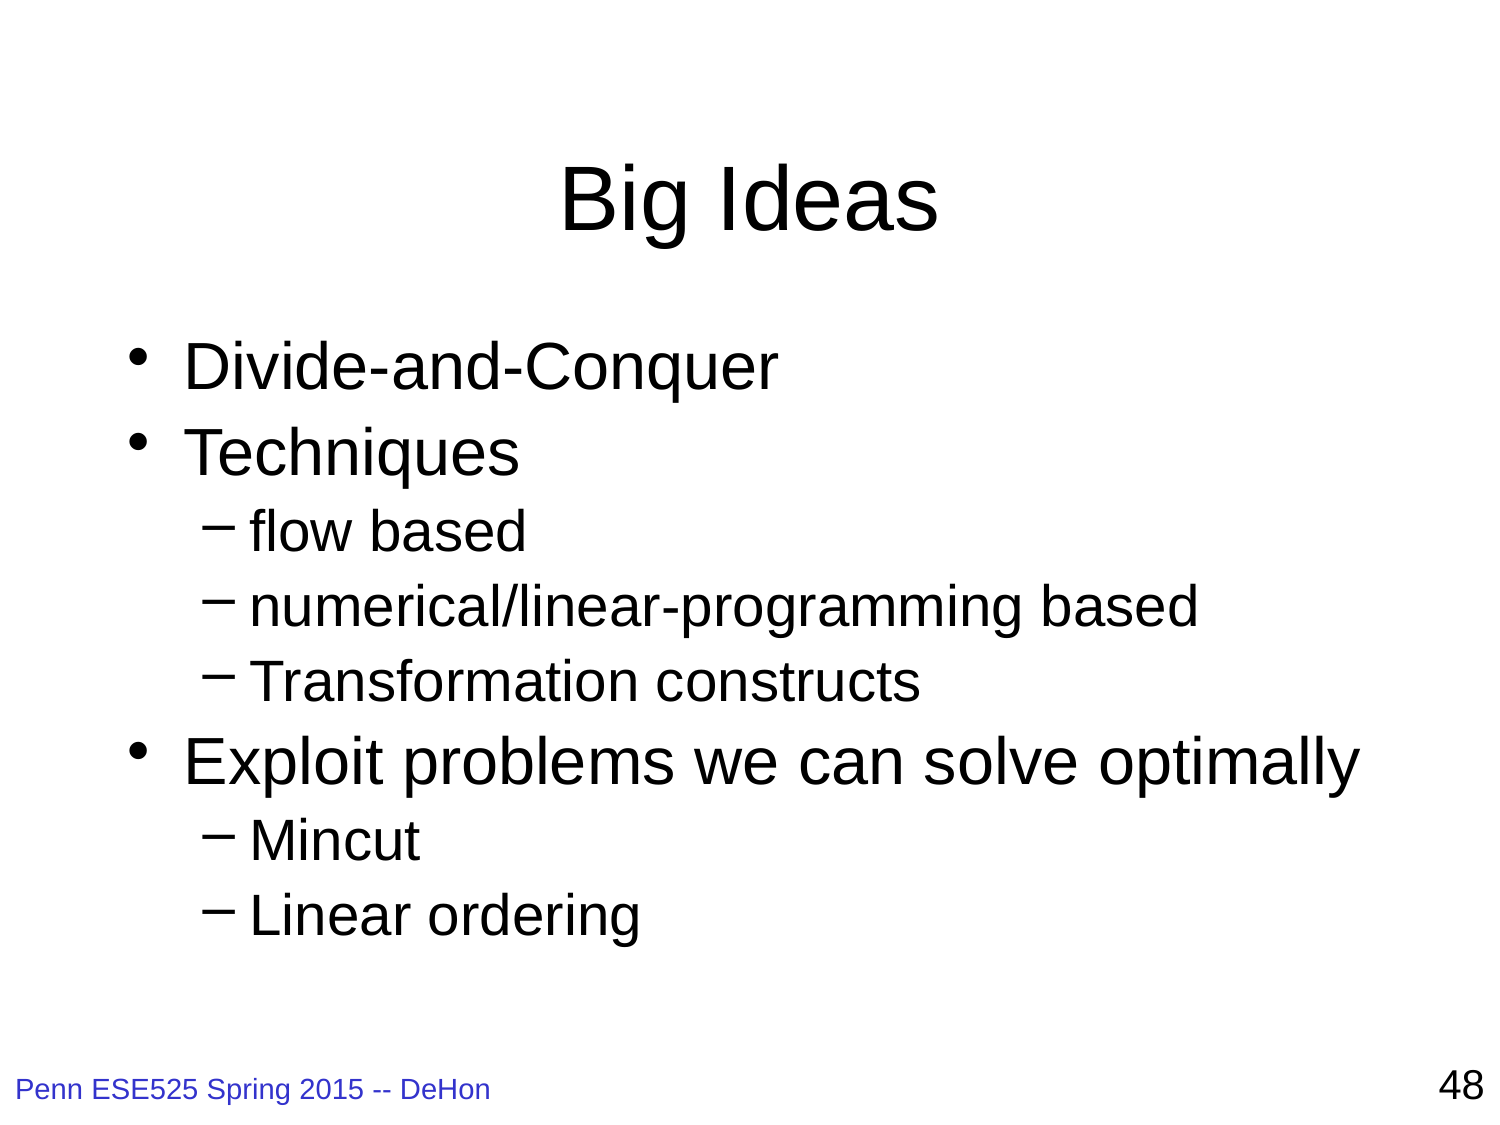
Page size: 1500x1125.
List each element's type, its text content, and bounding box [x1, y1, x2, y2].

list Divide-and-Conquer Techniques flow based numerical/linear-programming based Transformation constructs Exploit problems we can solve optimally Mincut Linear ordering [112, 324, 1388, 1001]
title Big Ideas [112, 99, 1388, 288]
slide_number Penn ESE525 Spring 2015 -- DeHon [0, 1062, 576, 1125]
slide_number 48 [1187, 1049, 1500, 1125]
